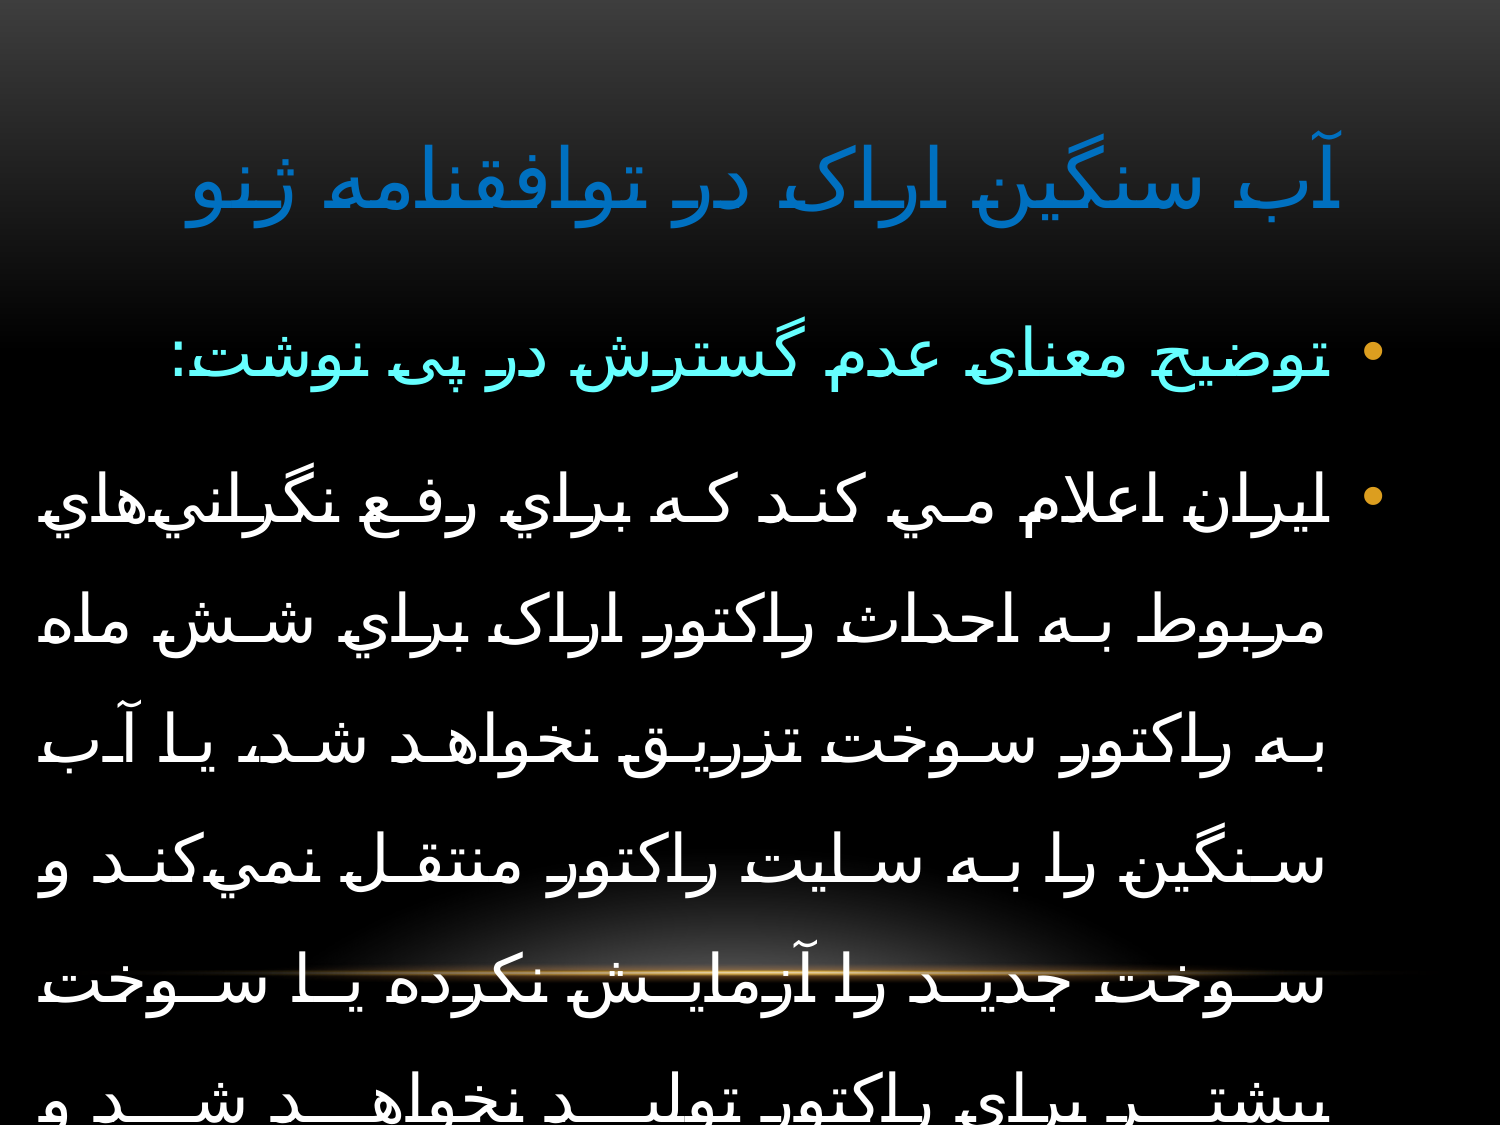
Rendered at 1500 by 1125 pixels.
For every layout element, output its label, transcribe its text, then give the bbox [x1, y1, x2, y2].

title آب سنگین اراک در توافقنامه ژنو [99, 45, 1400, 233]
picture [0, 0, 1500, 1125]
list توضیح معنای عدم گسترش در پی نوشت: ايران اعلام مي کند که براي رفع نگراني‌هاي مربوط به احداث راکتور اراک براي شش ماه به راکتور سوخت تزريق نخواهد شد، يا آب سنگين را به سايت راکتور منتقل نمي‌کند و سوخت جديد را آزمايش نکرده يا سوخت بيشتر براي راکتور توليد نخواهد شد و تجهيزات اصلي باقي مانده نصب نخواهد شد. [24, 262, 1400, 938]
